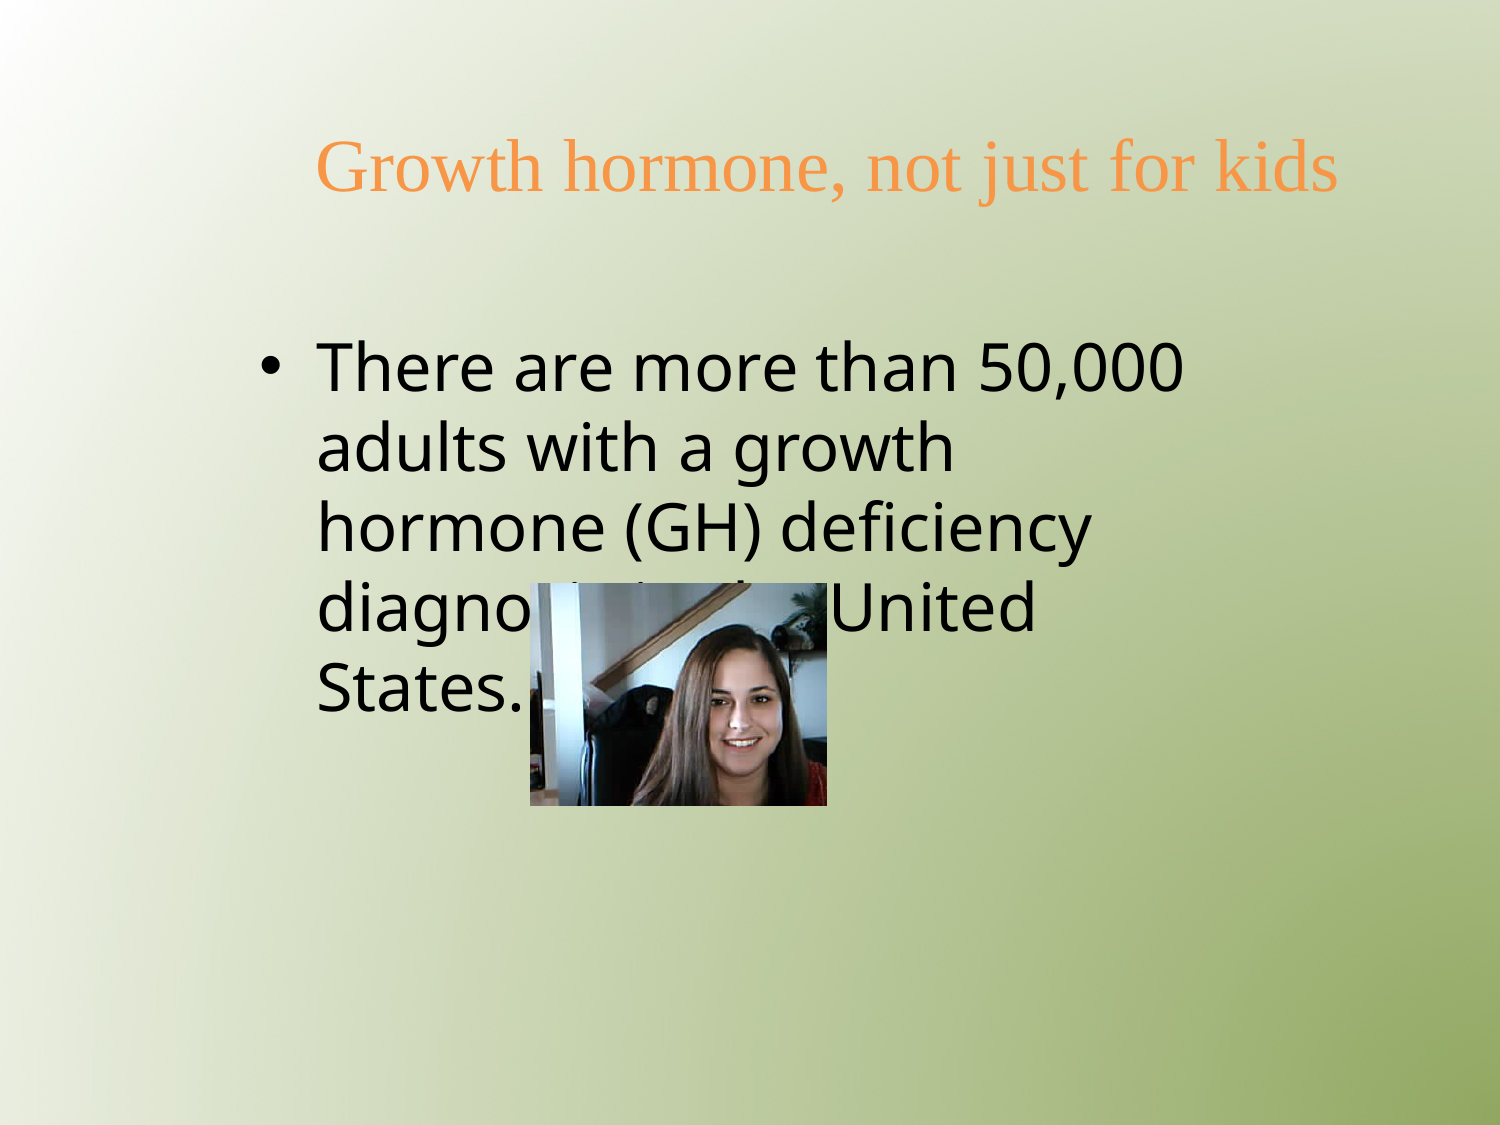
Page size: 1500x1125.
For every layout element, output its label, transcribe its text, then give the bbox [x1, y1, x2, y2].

title Growth hormone, not just for kids [243, 109, 1412, 305]
list There are more than 50,000 adults with a growth hormone (GH) deficiency diagnosis in the United States. [244, 317, 1253, 851]
picture [0, 0, 1500, 1125]
